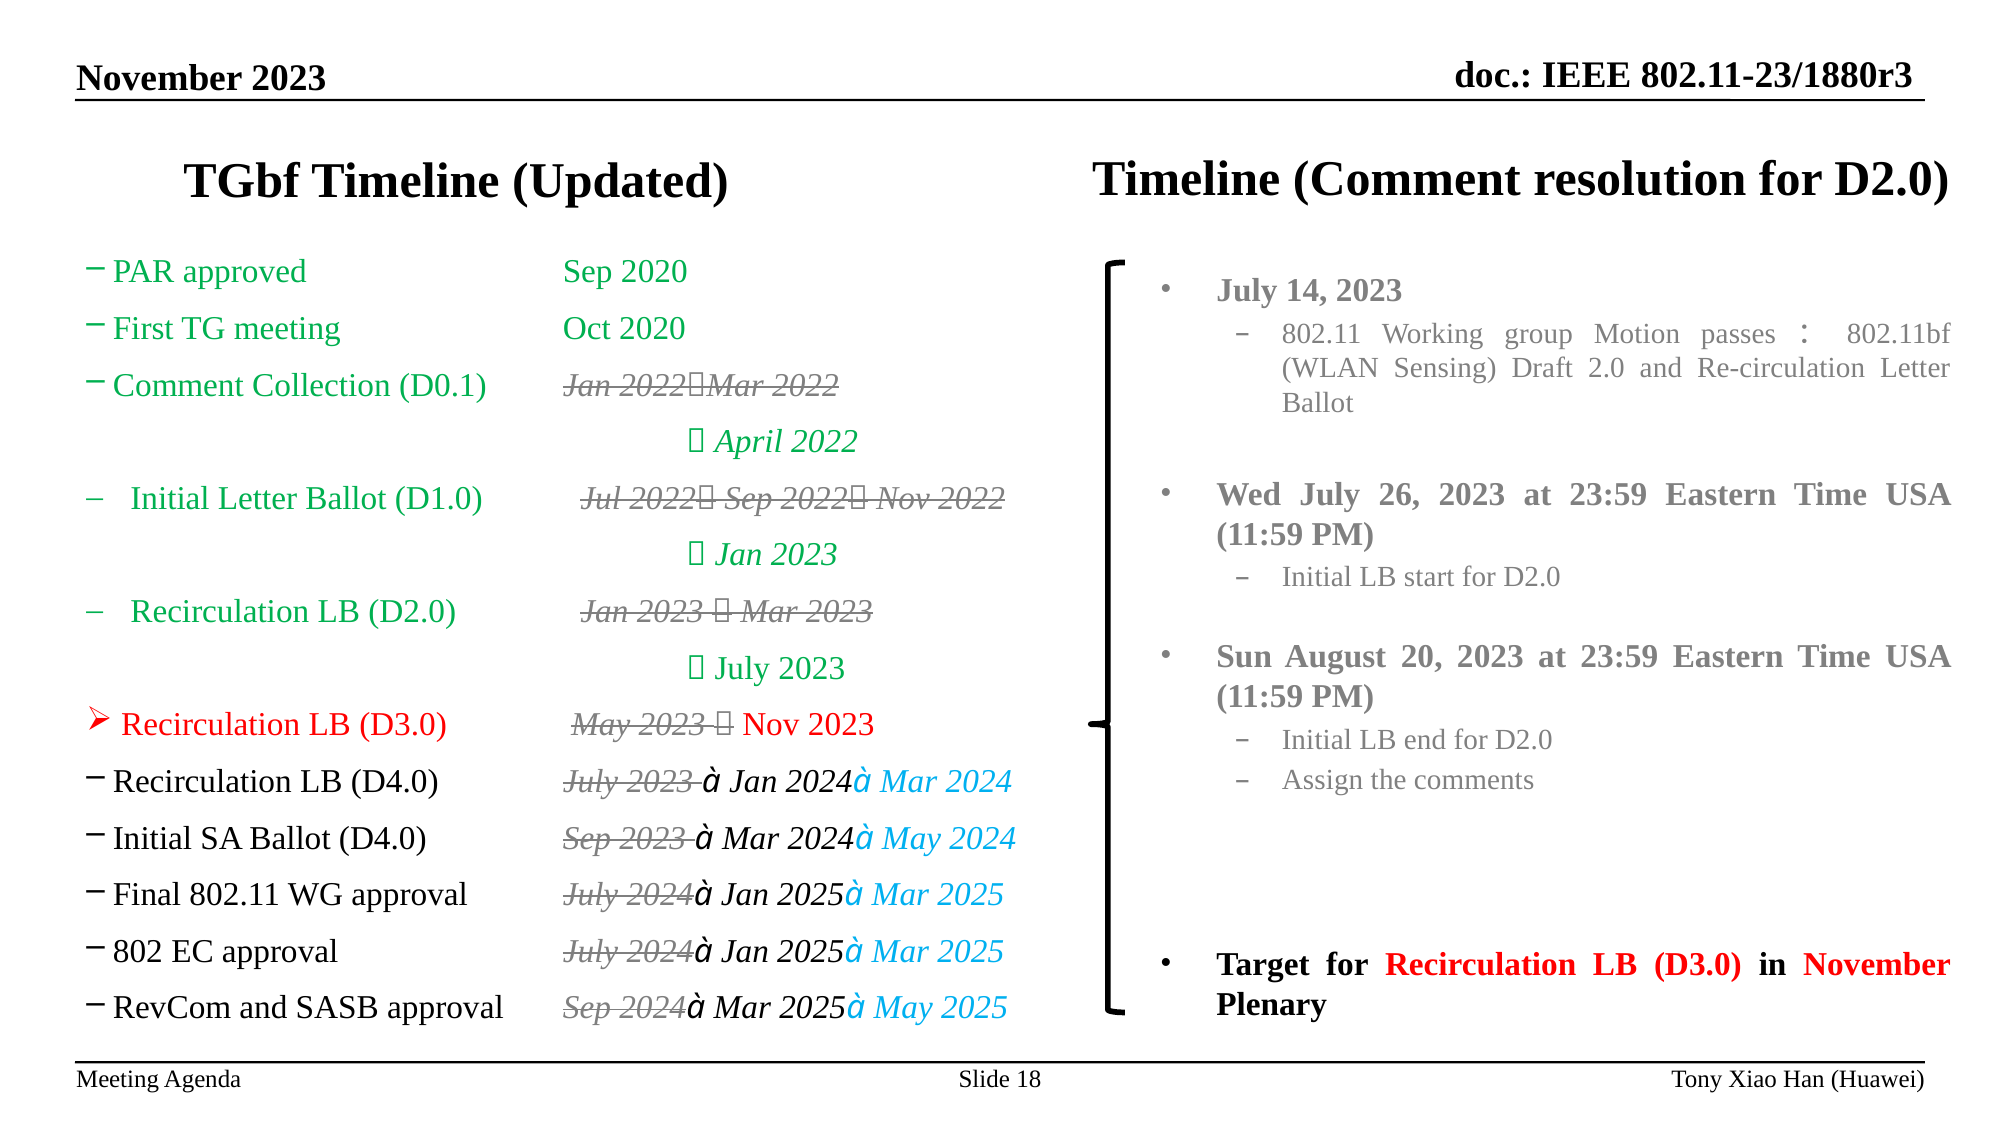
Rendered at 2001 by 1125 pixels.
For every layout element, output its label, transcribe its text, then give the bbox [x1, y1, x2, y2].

text_box [1090, 262, 1125, 1013]
text_box July 14, 2023 802.11 Working group Motion passes：802.11bf (WLAN Sensing) Draft 2.0 and Re-circulation Letter Ballot Wed July 26, 2023 at 23:59 Eastern Time USA (11:59 PM) Initial LB start for D2.0 Sun August 20, 2023 at 23:59 Eastern Time USA (11:59 PM) Initial LB end for D2.0 Assign the comments Target for Recirculation LB (D3.0) in November Plenary [1148, 262, 1963, 950]
title TGbf Timeline (Updated) [75, 139, 838, 215]
text_box Timeline (Comment resolution for D2.0) [1067, 141, 1975, 209]
text_box PAR approved Sep 2020 First TG meeting Oct 2020 Comment Collection (D0.1) Jan 2022Mar 2022  April 2022 Initial Letter Ballot (D1.0) Jul 2022 Sep 2022 Nov 2022  Jan 2023 Recirculation LB (D2.0) Jan 2023  Mar 2023  July 2023 Recirculation LB (D3.0) May 2023  Nov 2023 Recirculation LB (D4.0) July 2023 à Jan 2024à Mar 2024 Initial SA Ballot (D4.0) Sep 2023 à Mar 2024à May 2024 Final 802.11 WG approval July 2024à Jan 2025à Mar 2025 802 EC approval July 2024à Jan 2025à Mar 2025 RevCom and SASB approval Sep 2024à Mar 2025à May 2025 [75, 243, 1068, 1051]
